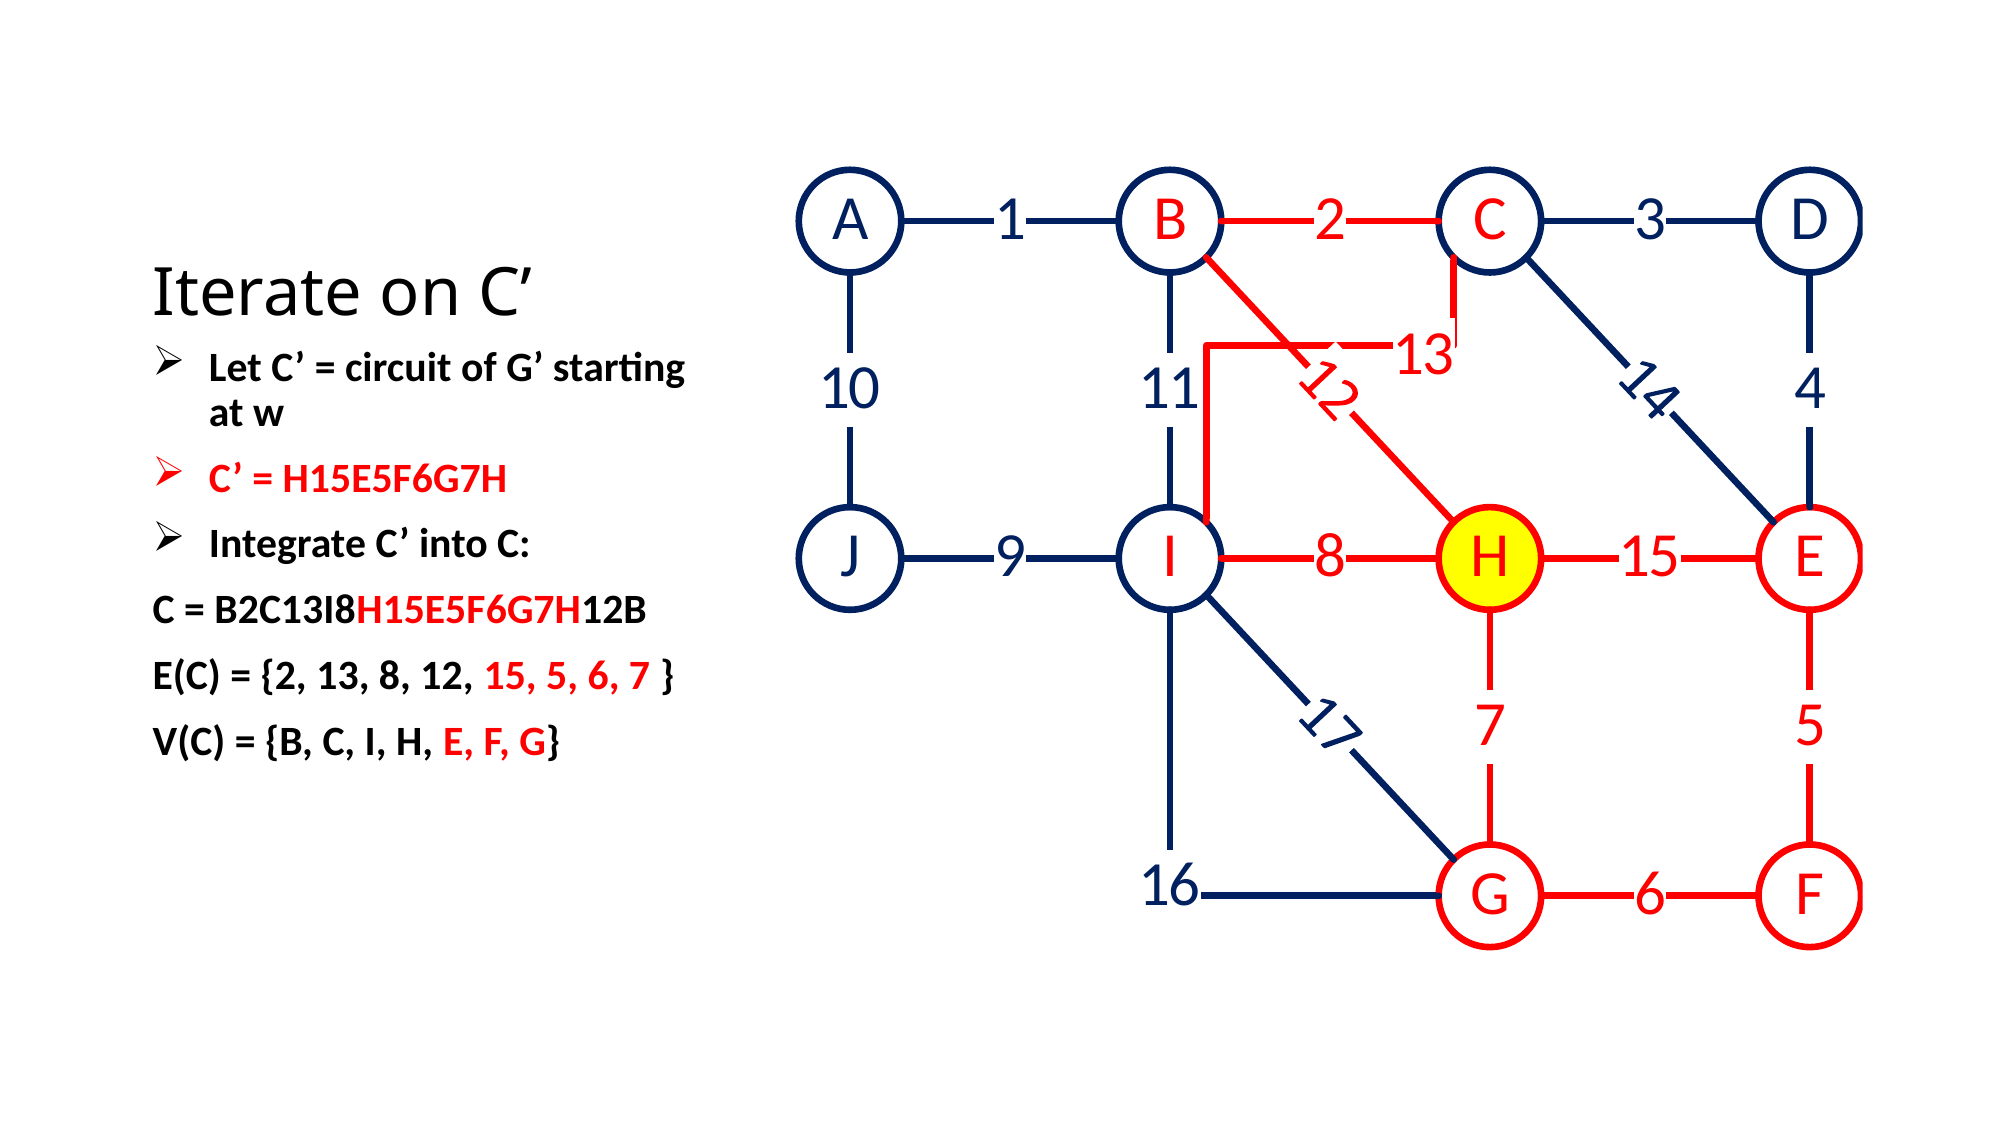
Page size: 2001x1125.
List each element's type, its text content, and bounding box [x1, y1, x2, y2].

list Let C’ = circuit of G’ starting at w C’ = H15E5F6G7H Integrate C’ into C: C = B2C13I8H15E5F6G7H12B E(C) = {2, 13, 8, 12, 15, 5, 6, 7 } V(C) = {B, C, I, H, E, F, G} [137, 337, 736, 963]
title Iterate on C’ [137, 75, 736, 337]
picture [782, 161, 1863, 962]
